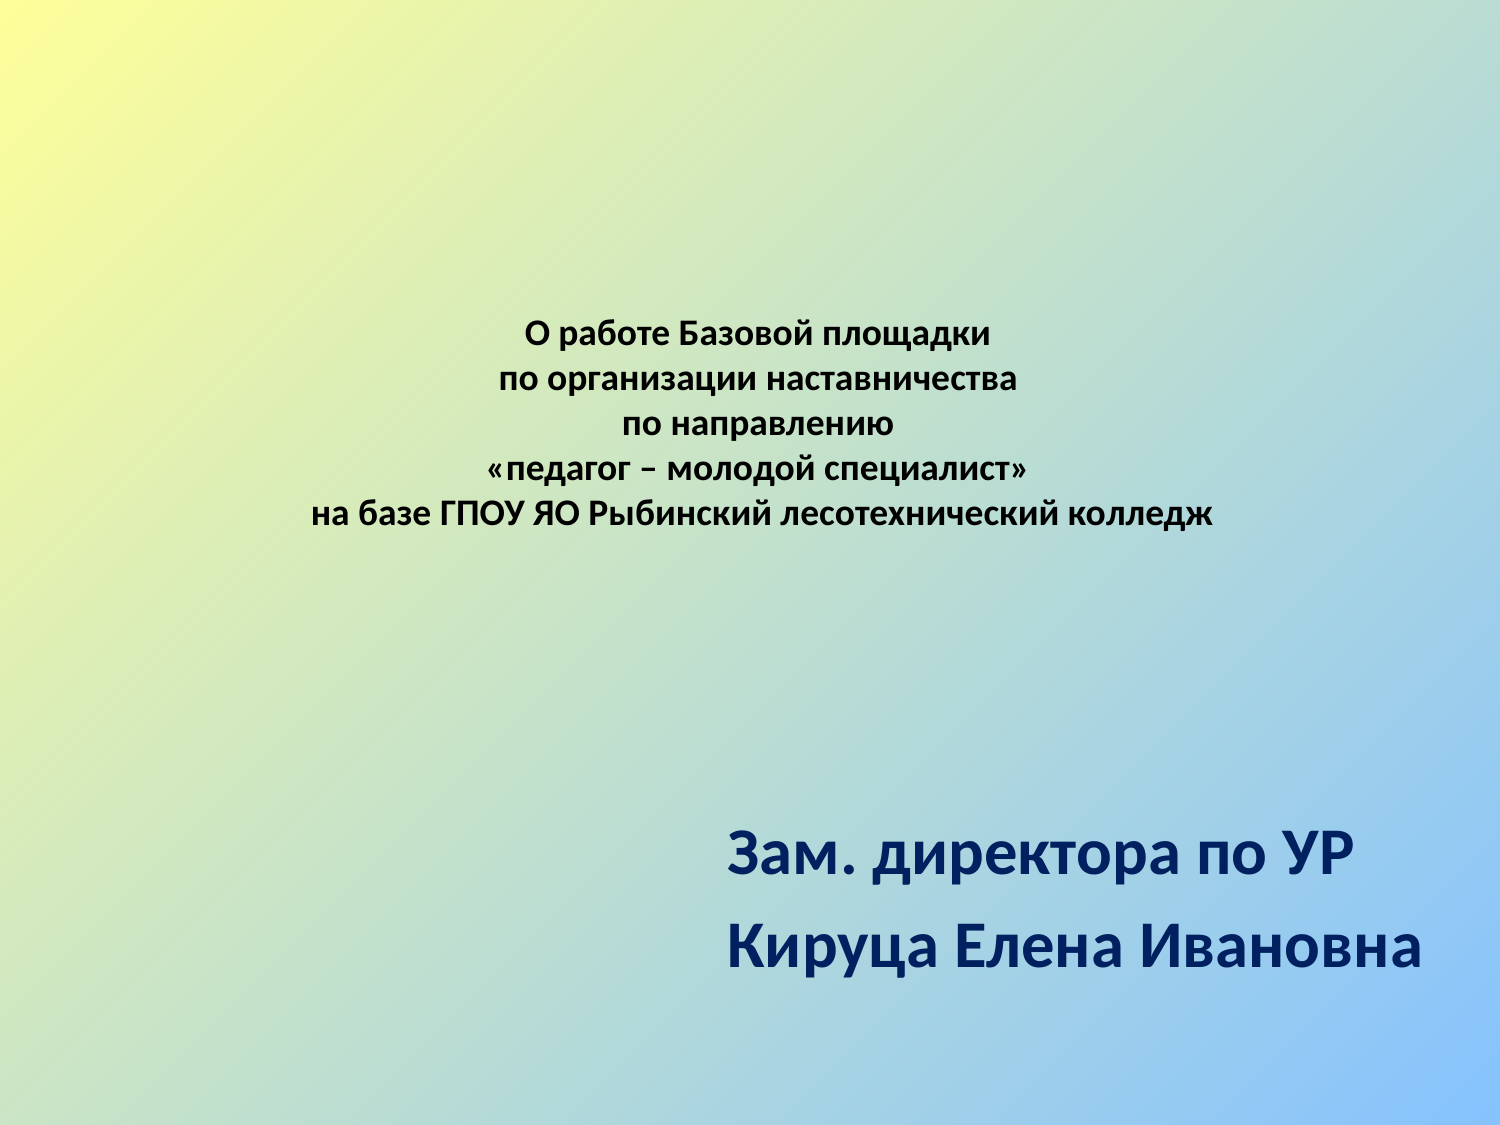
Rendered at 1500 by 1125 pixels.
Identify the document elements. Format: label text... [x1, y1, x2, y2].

title О работе Базовой площадки по организации наставничества по направлению «педагог – молодой специалист» на базе ГПОУ ЯО Рыбинский лесотехнический колледж [62, 299, 1463, 542]
subtitle Зам. директора по УР Кируца Елена Ивановна [712, 800, 1463, 1088]
